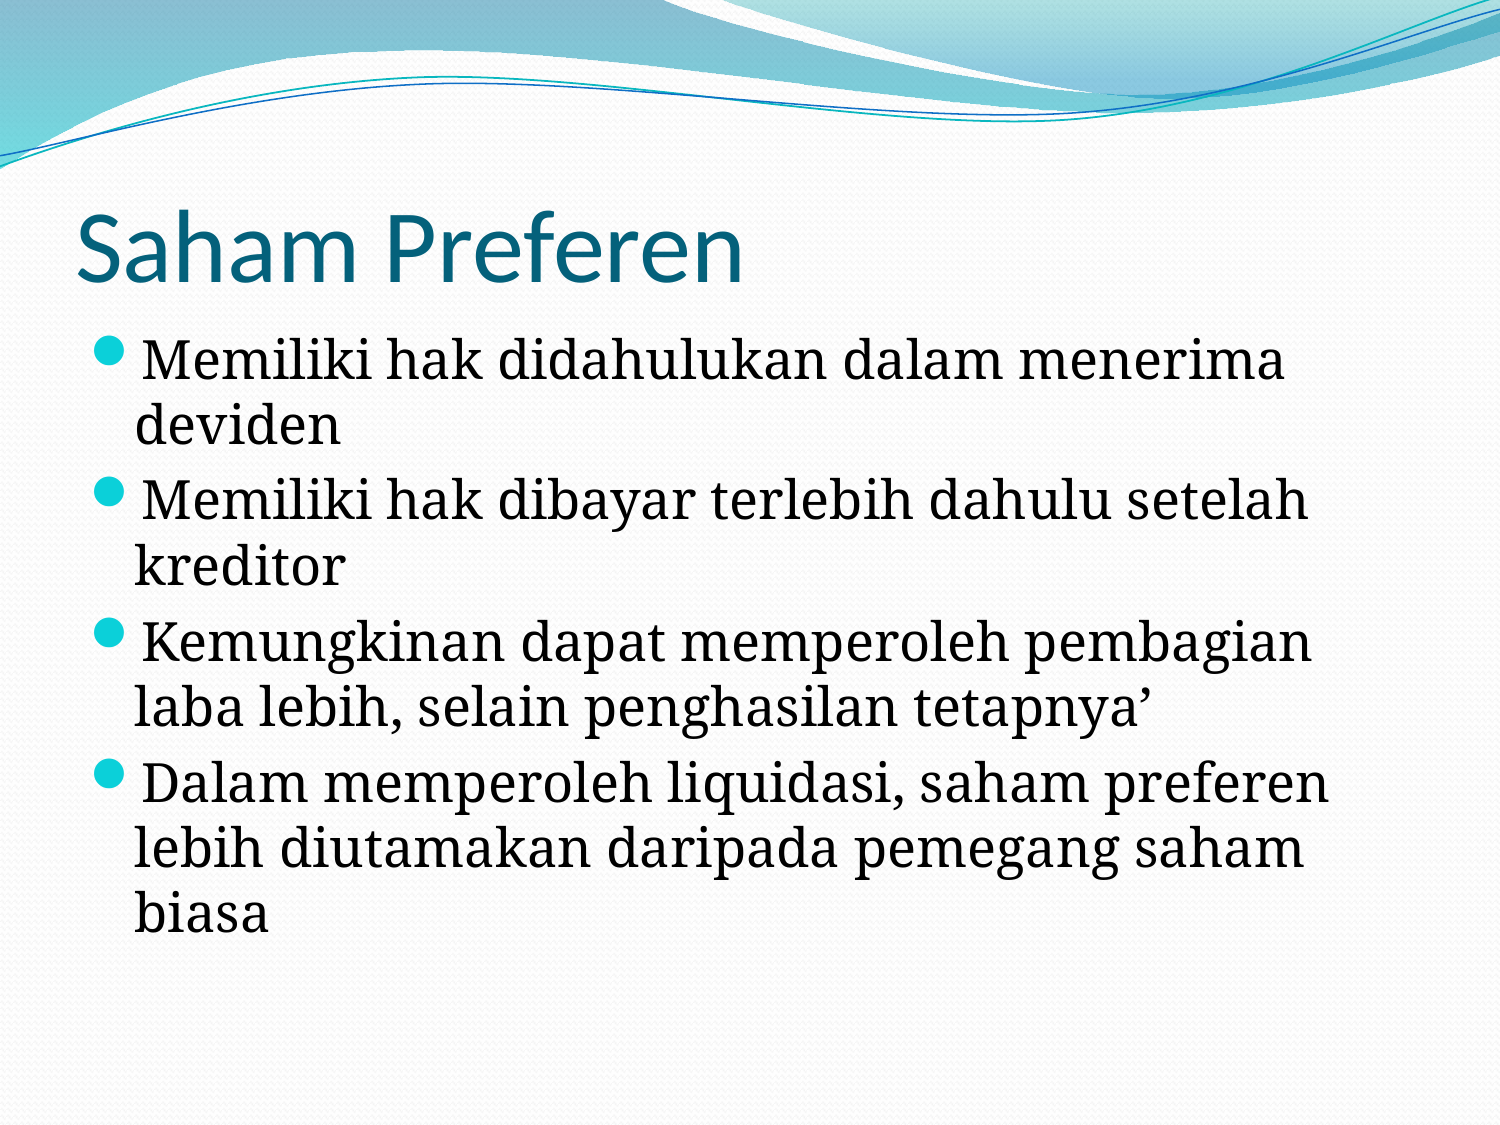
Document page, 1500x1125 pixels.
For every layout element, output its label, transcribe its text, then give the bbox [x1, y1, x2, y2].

list Memiliki hak didahulukan dalam menerima deviden Memiliki hak dibayar terlebih dahulu setelah kreditor Kemungkinan dapat memperoleh pembagian laba lebih, selain penghasilan tetapnya’ Dalam memperoleh liquidasi, saham preferen lebih diutamakan daripada pemegang saham biasa [75, 317, 1425, 1038]
title Saham Preferen [75, 115, 1425, 303]
